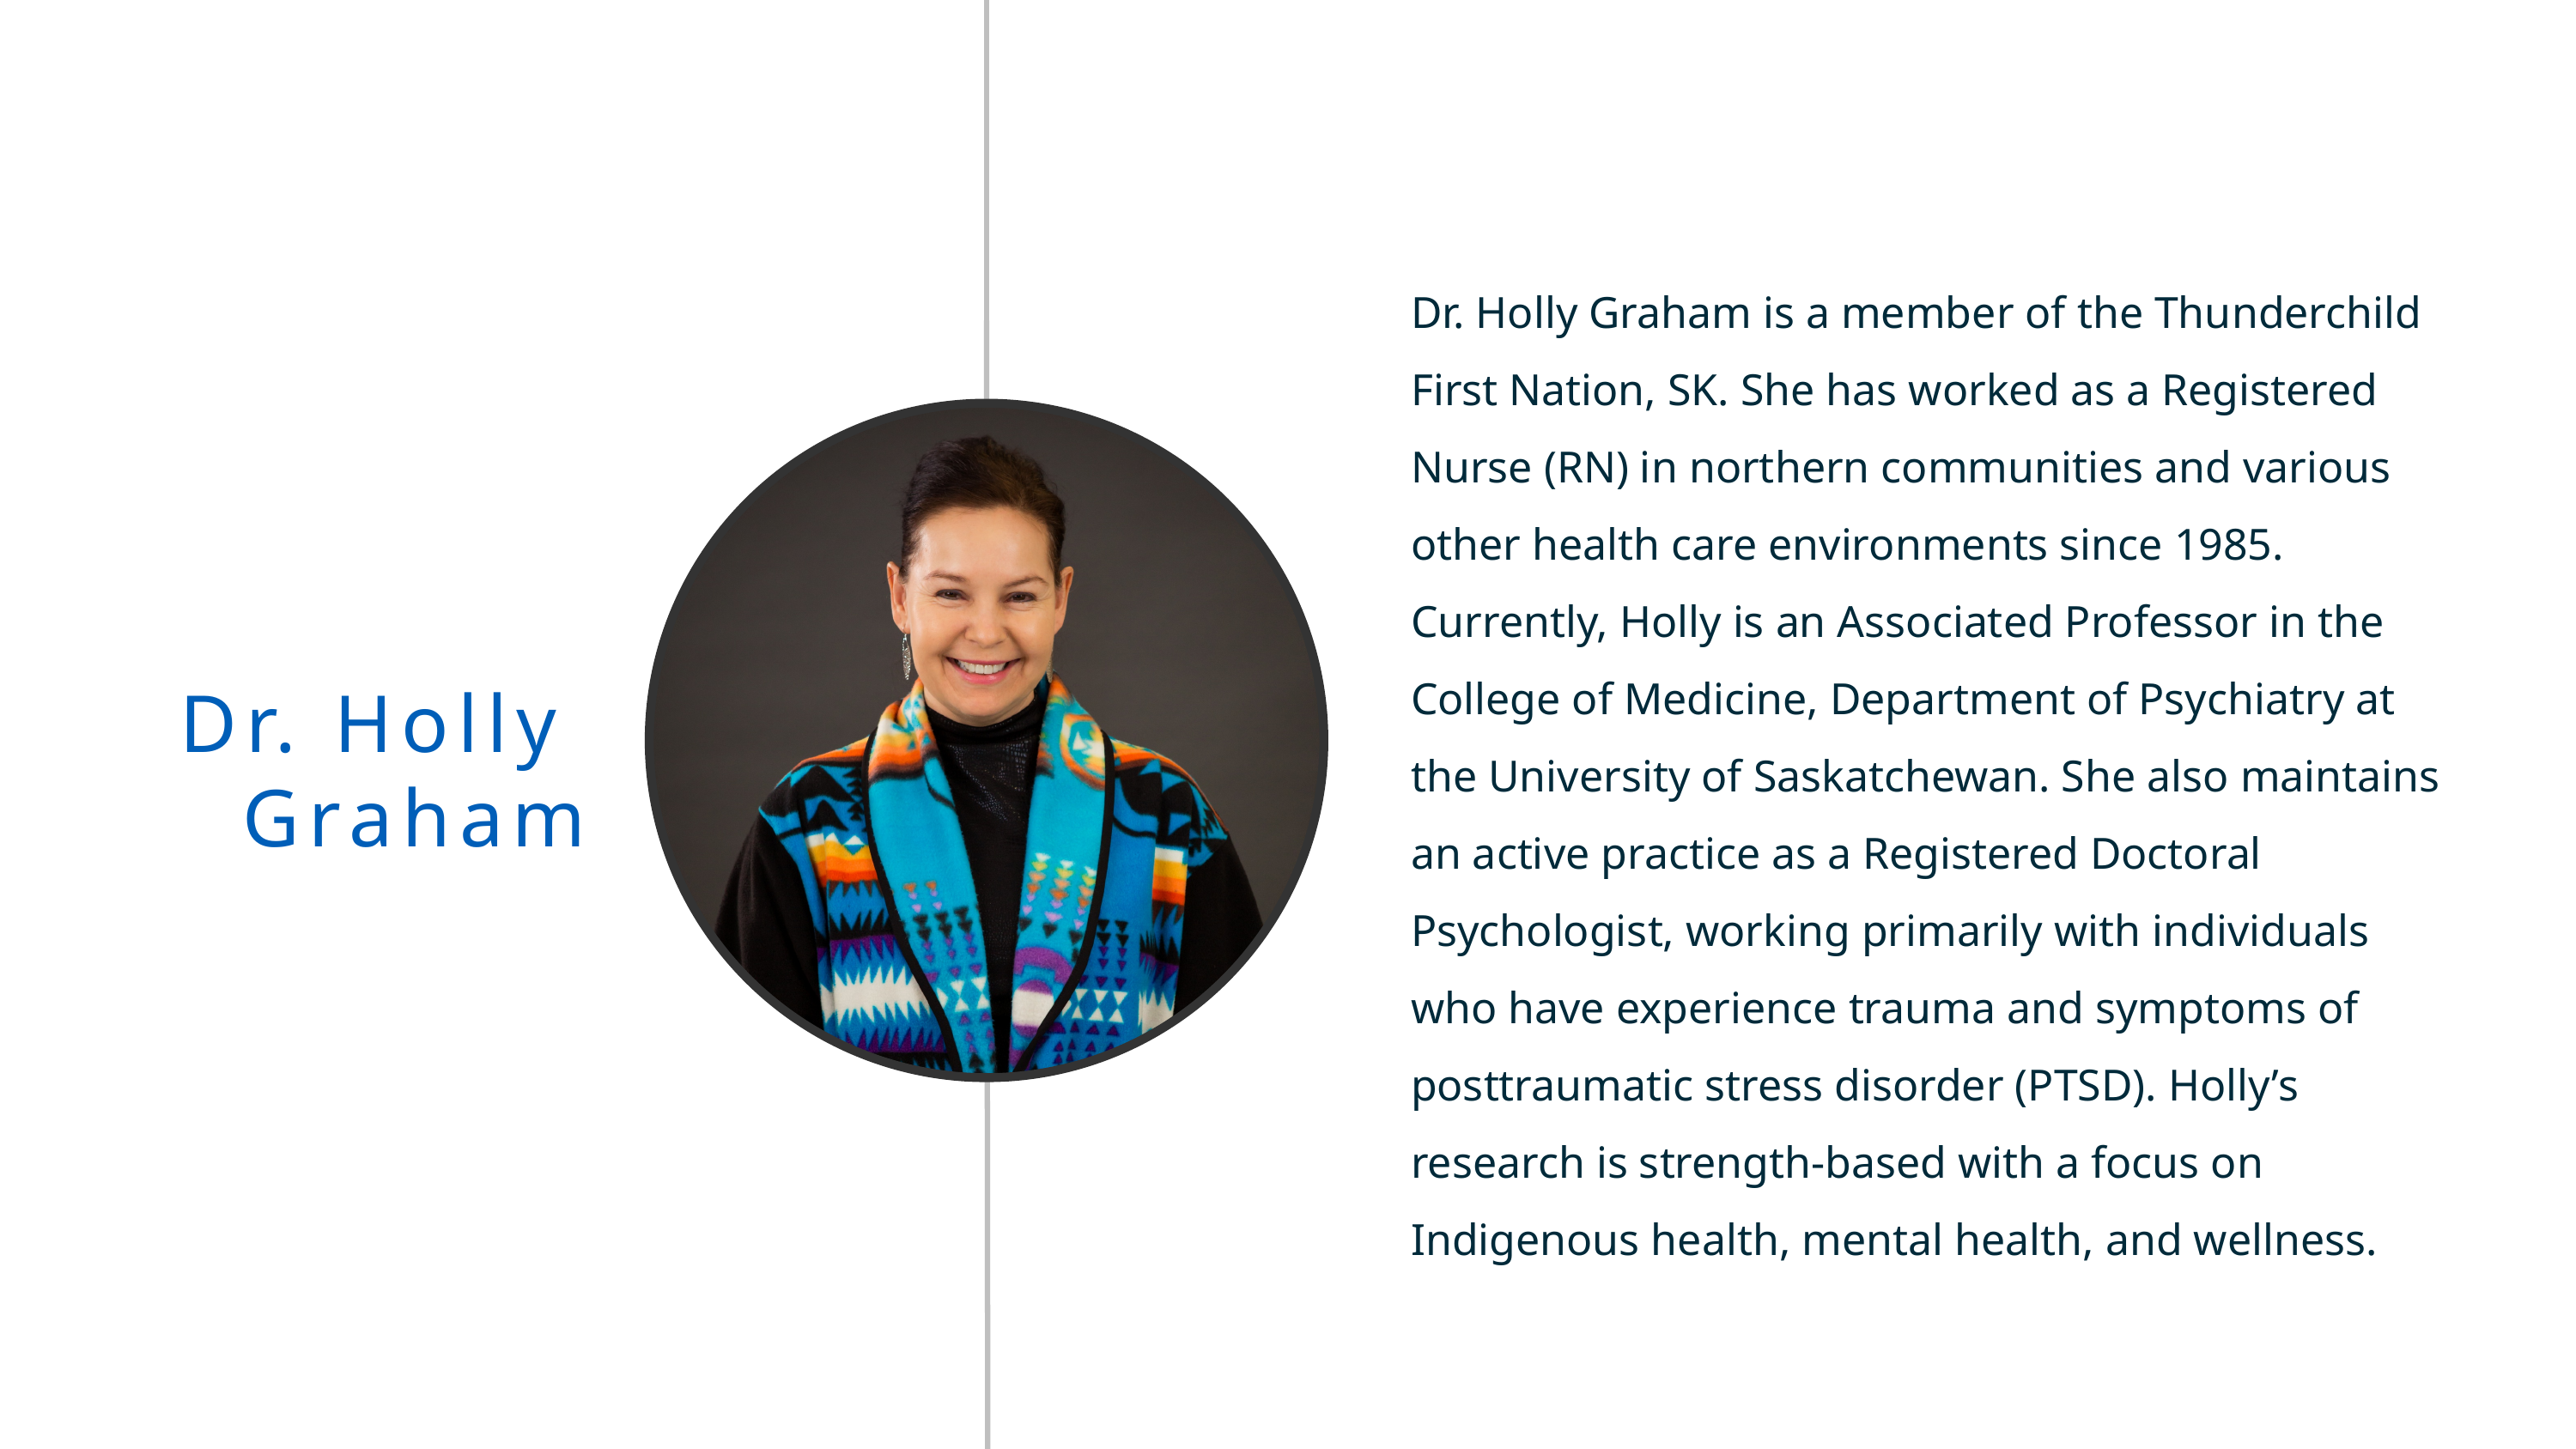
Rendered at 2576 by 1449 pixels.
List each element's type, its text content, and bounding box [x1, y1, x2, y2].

text_box Dr. Holly Graham is a member of the Thunderchild First Nation, SK. She has worked as a Registered Nurse (RN) in northern communities and various other health care environments since 1985. Currently, Holly is an Associated Professor in the College of Medicine, Department of Psychiatry at the University of Saskatchewan. She also maintains an active practice as a Registered Doctoral Psychologist, working primarily with individuals who have experience trauma and symptoms of posttraumatic stress disorder (PTSD). Holly’s research is strength-based with a focus on Indigenous health, mental health, and wellness. [1398, 253, 2481, 1271]
text_box Dr. Holly Graham [0, 667, 599, 870]
picture [649, 403, 1324, 1078]
